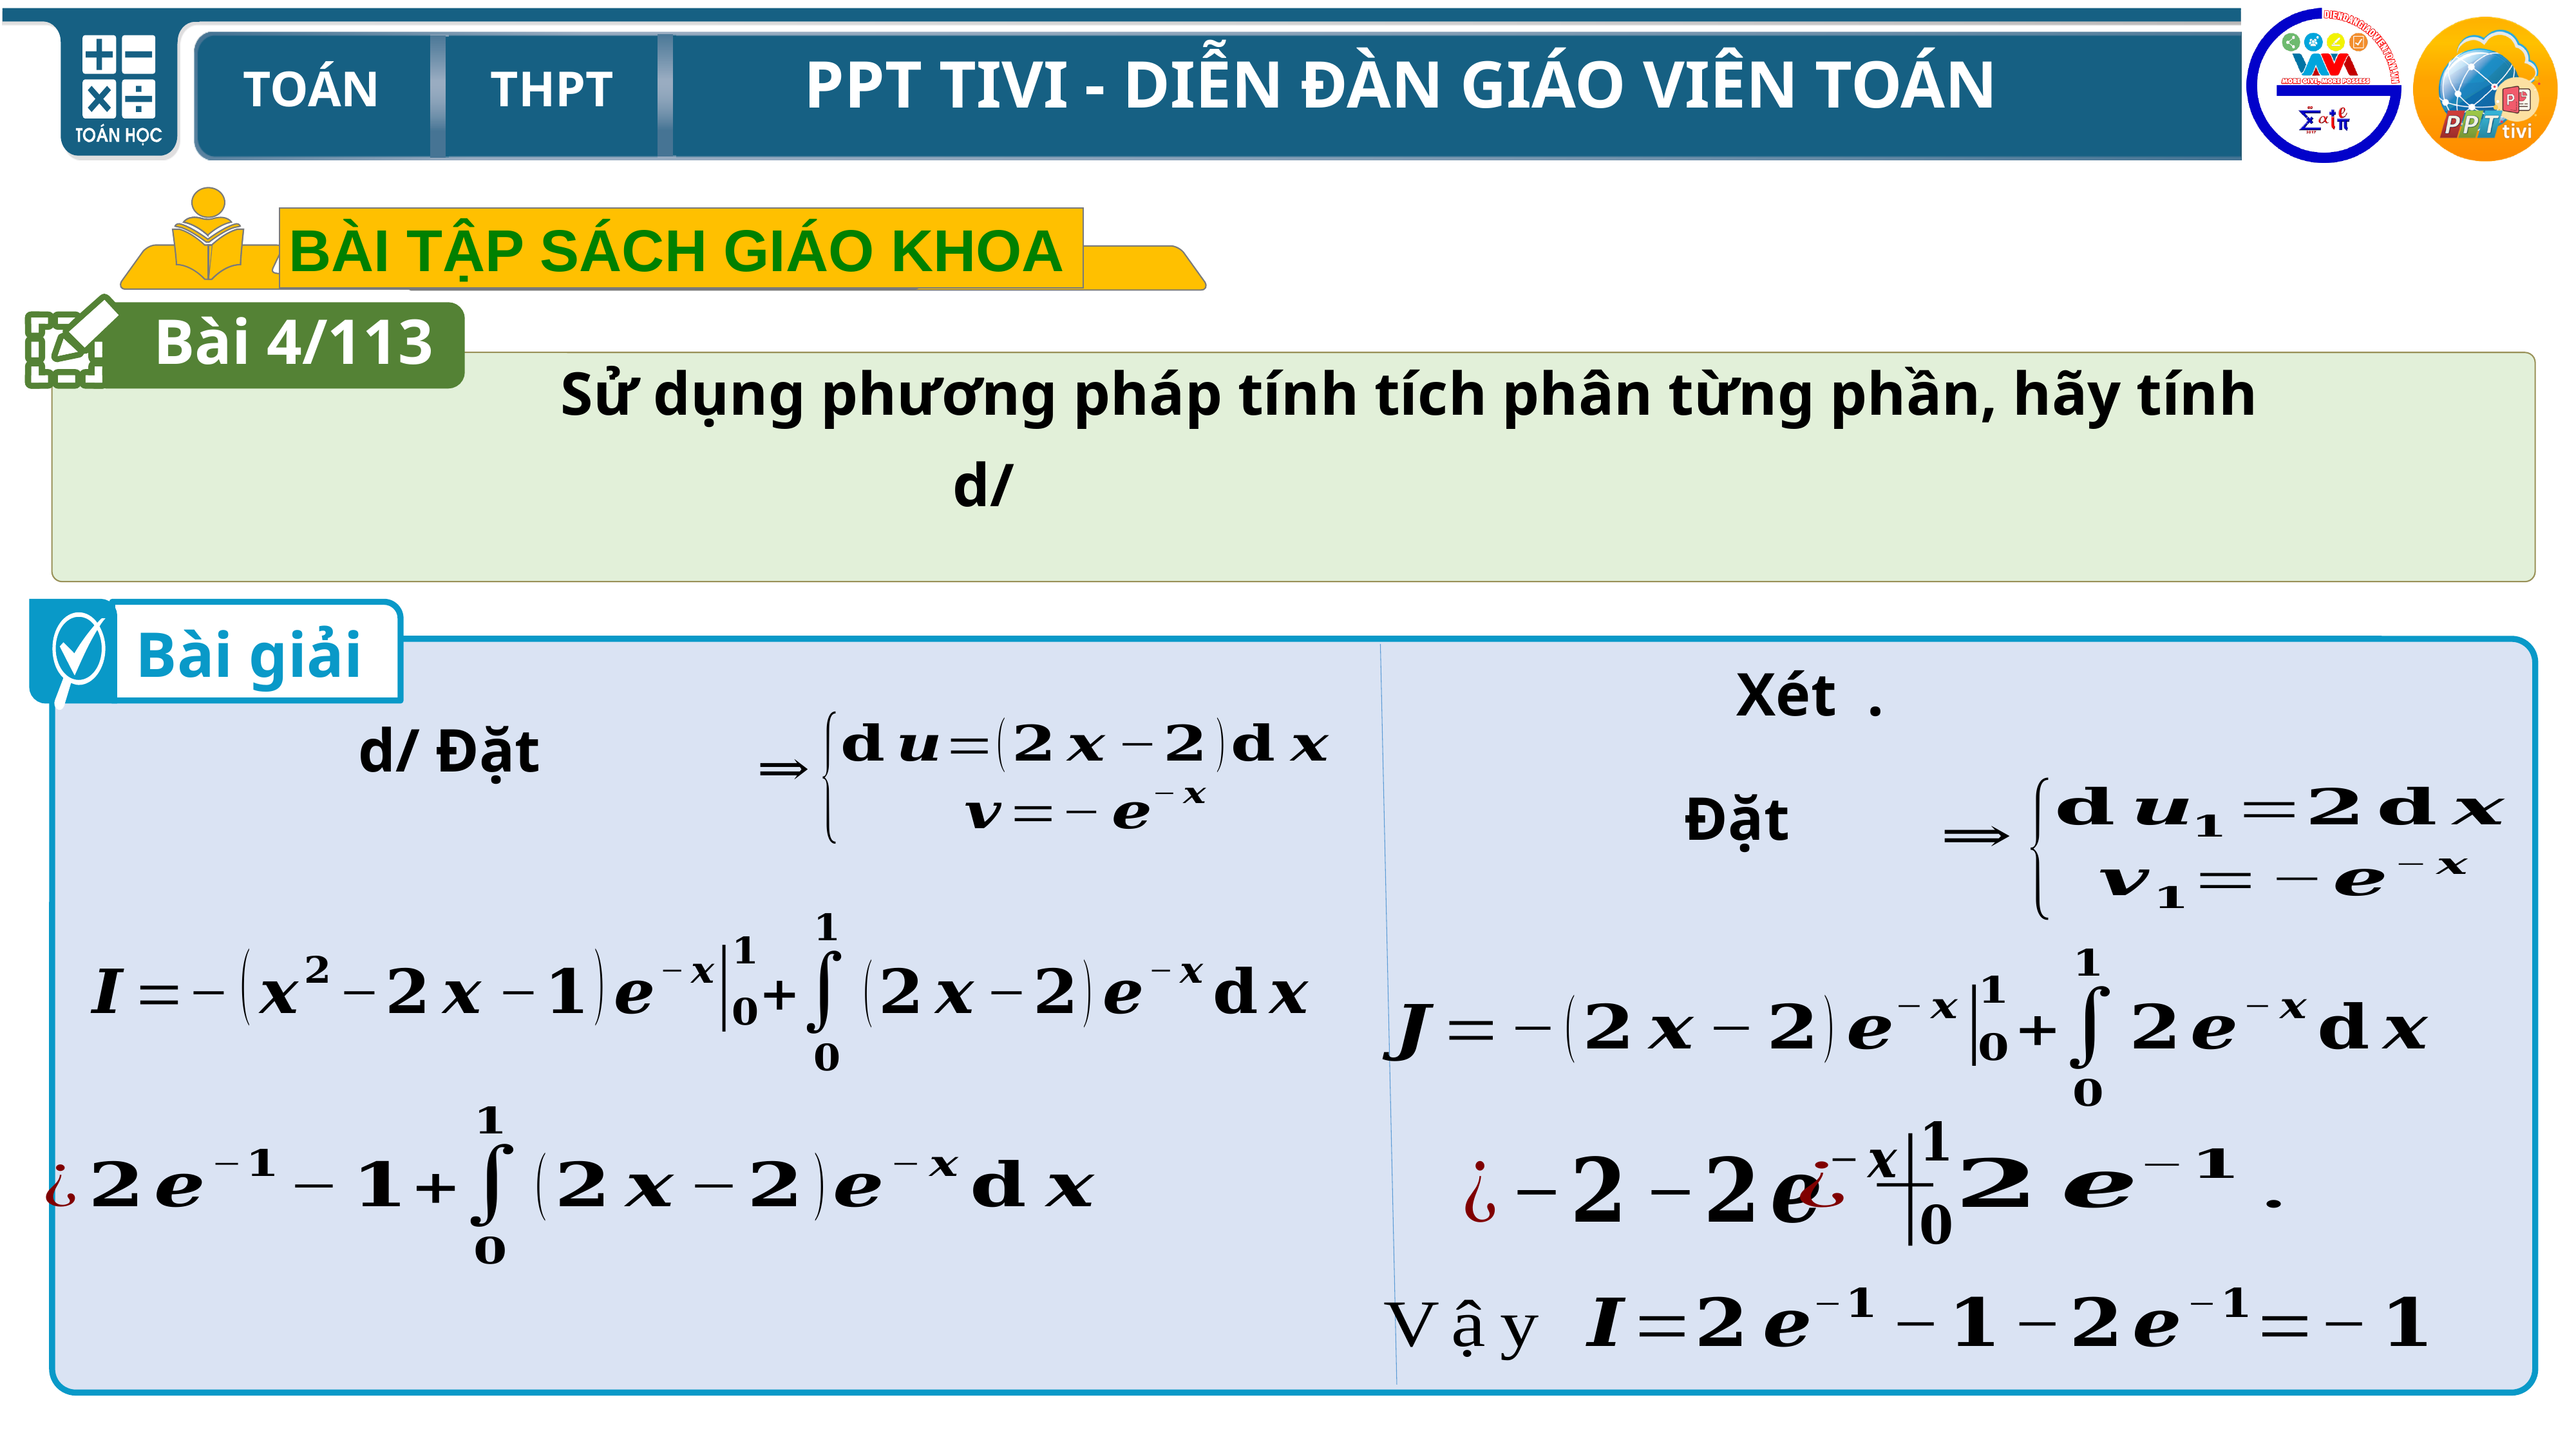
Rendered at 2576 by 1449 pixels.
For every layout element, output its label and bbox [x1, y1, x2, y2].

picture [2, 22, 2242, 160]
text_box [1380, 643, 1397, 1385]
text_box [32, 601, 2535, 1393]
picture [2412, 16, 2558, 162]
text_box [118, 187, 1208, 290]
text_box [24, 294, 2535, 582]
picture [2246, 8, 2401, 163]
